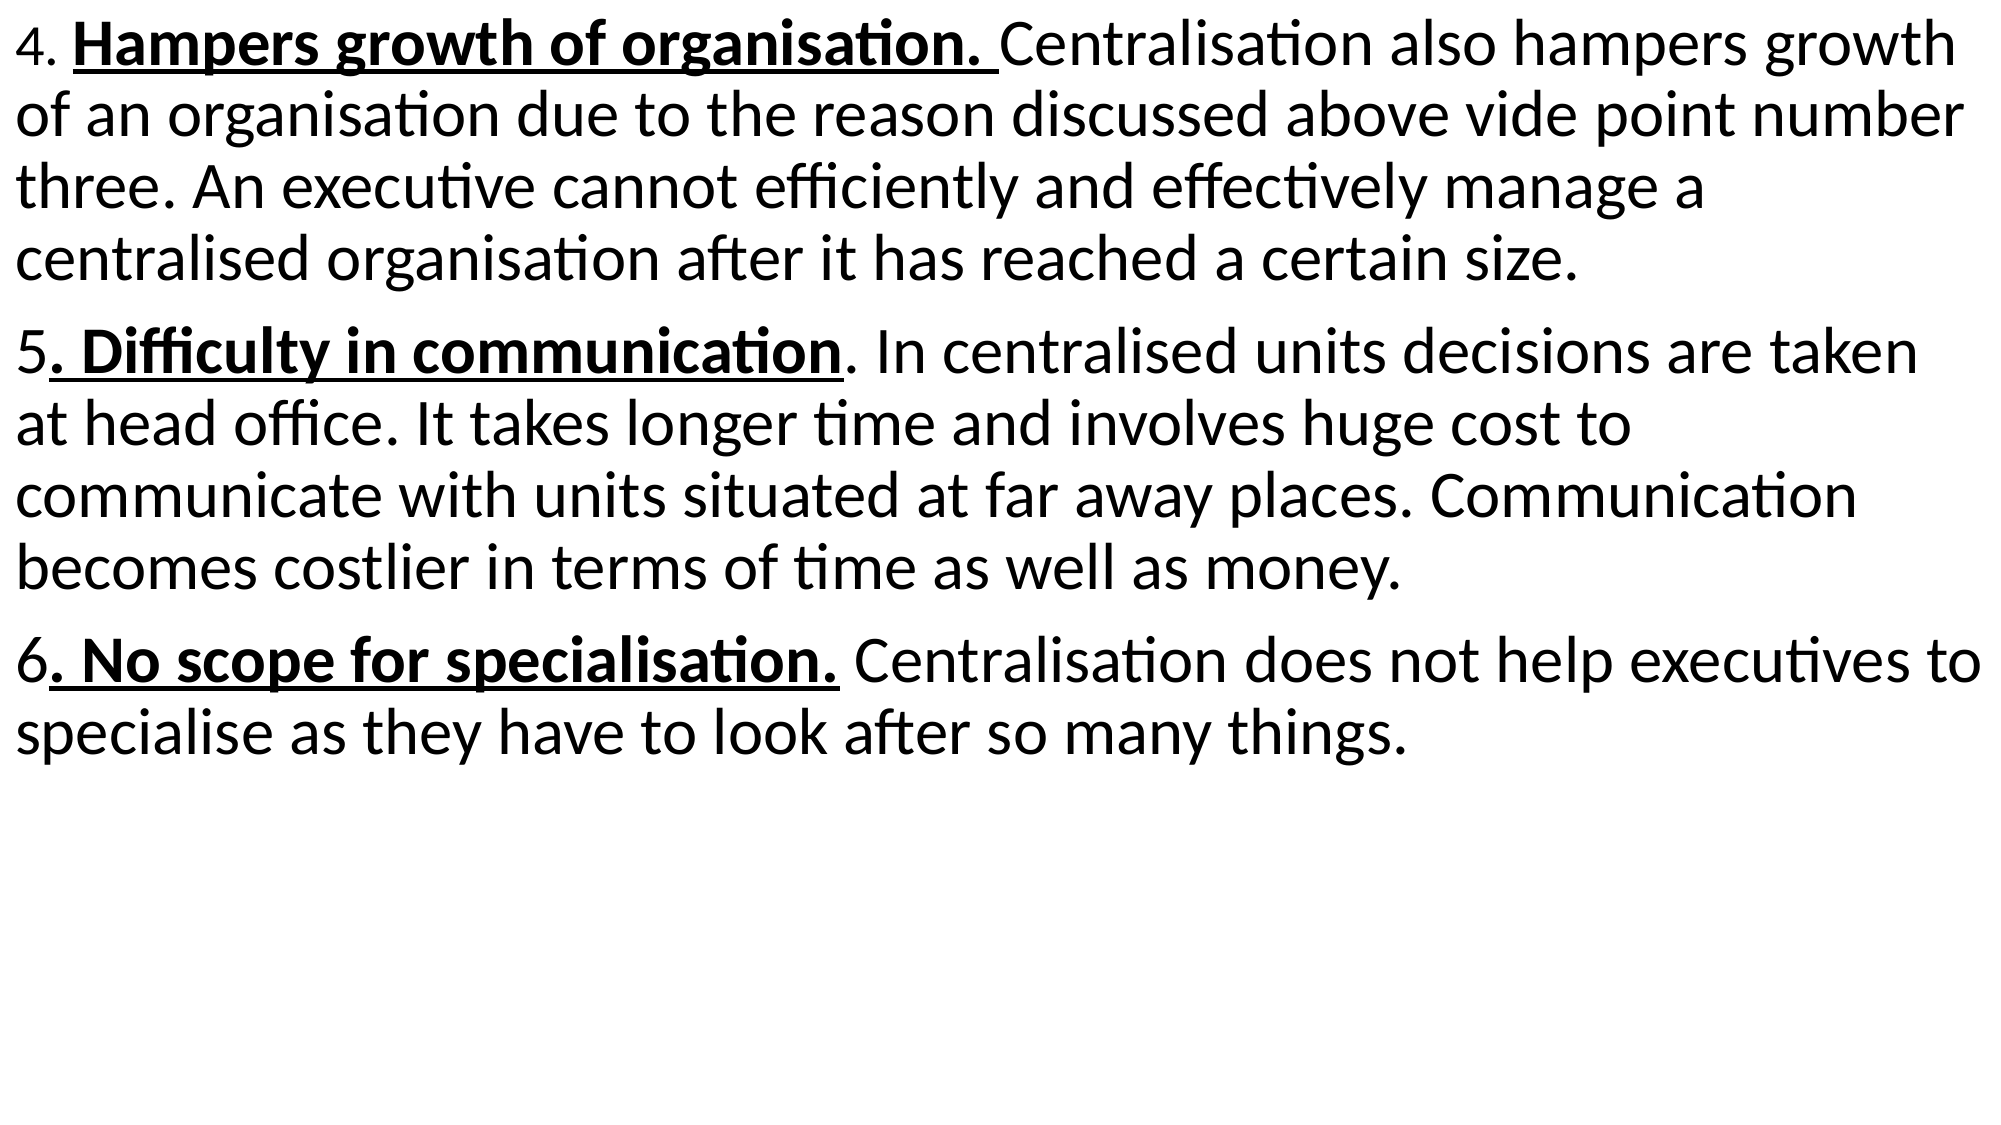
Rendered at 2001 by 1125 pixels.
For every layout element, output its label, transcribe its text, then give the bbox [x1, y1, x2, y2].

list 4. Hampers growth of organisation. Centralisation also hampers growth of an organisation due to the reason discussed above vide point number three. An executive cannot efficiently and effectively manage a centralised organisation after it has reached a certain size. 5. Difficulty in communication. In centralised units decisions are taken at head office. It takes longer time and involves huge cost to communicate with units situated at far away places. Communication becomes costlier in terms of time as well as money. 6. No scope for specialisation. Centralisation does not help executives to specialise as they have to look after so many things. [0, 0, 2000, 1125]
